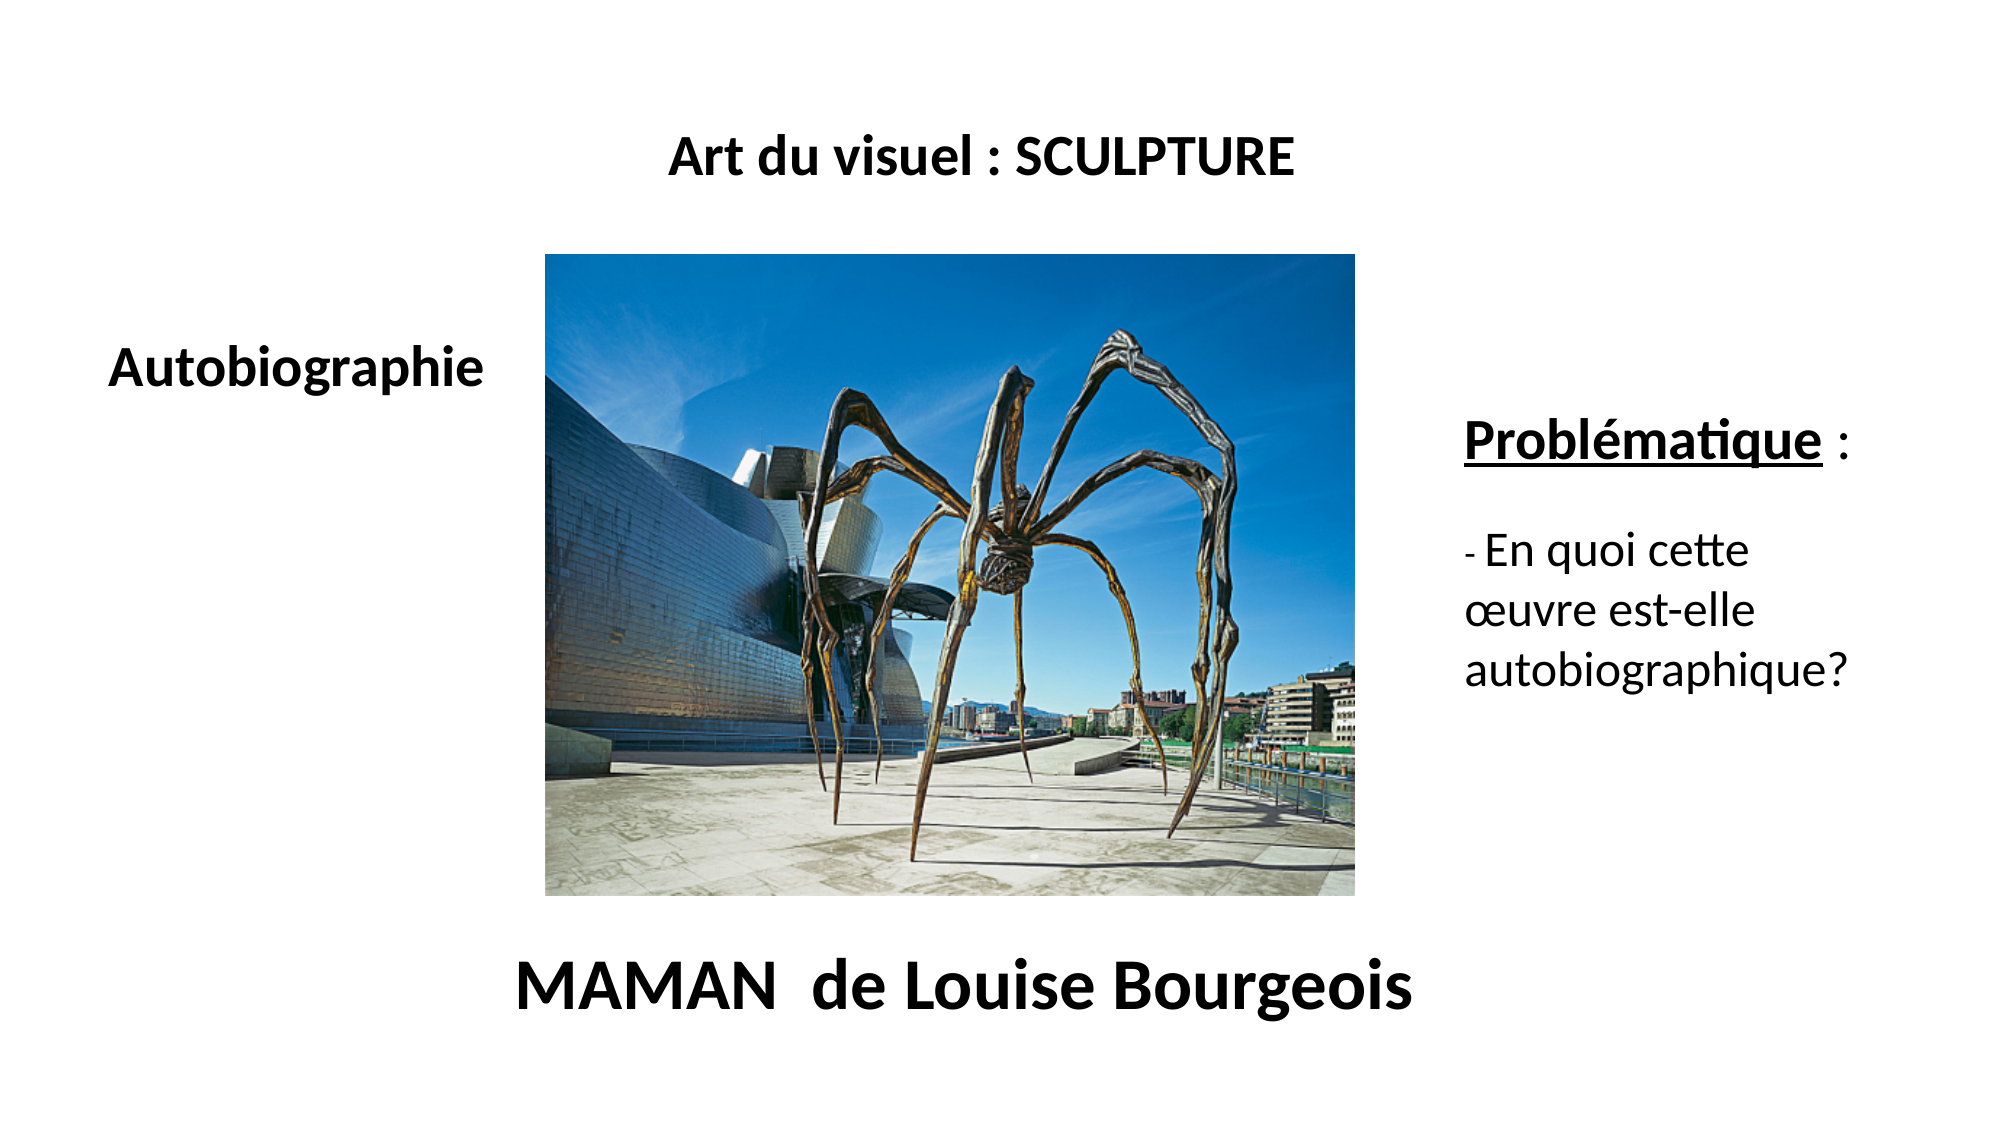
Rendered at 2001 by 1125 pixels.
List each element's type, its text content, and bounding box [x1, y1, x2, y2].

picture [545, 413, 551, 420]
text_box Problématique : - En quoi cette œuvre est-elle autobiographique? [1449, 348, 1902, 704]
text_box MAMAN de Louise Bourgeois [500, 929, 1450, 1032]
picture [1351, 543, 1355, 554]
picture [545, 254, 1355, 896]
text_box Autobiographie [94, 320, 545, 405]
text_box Art du visuel : SCULPTURE [218, 109, 1746, 195]
